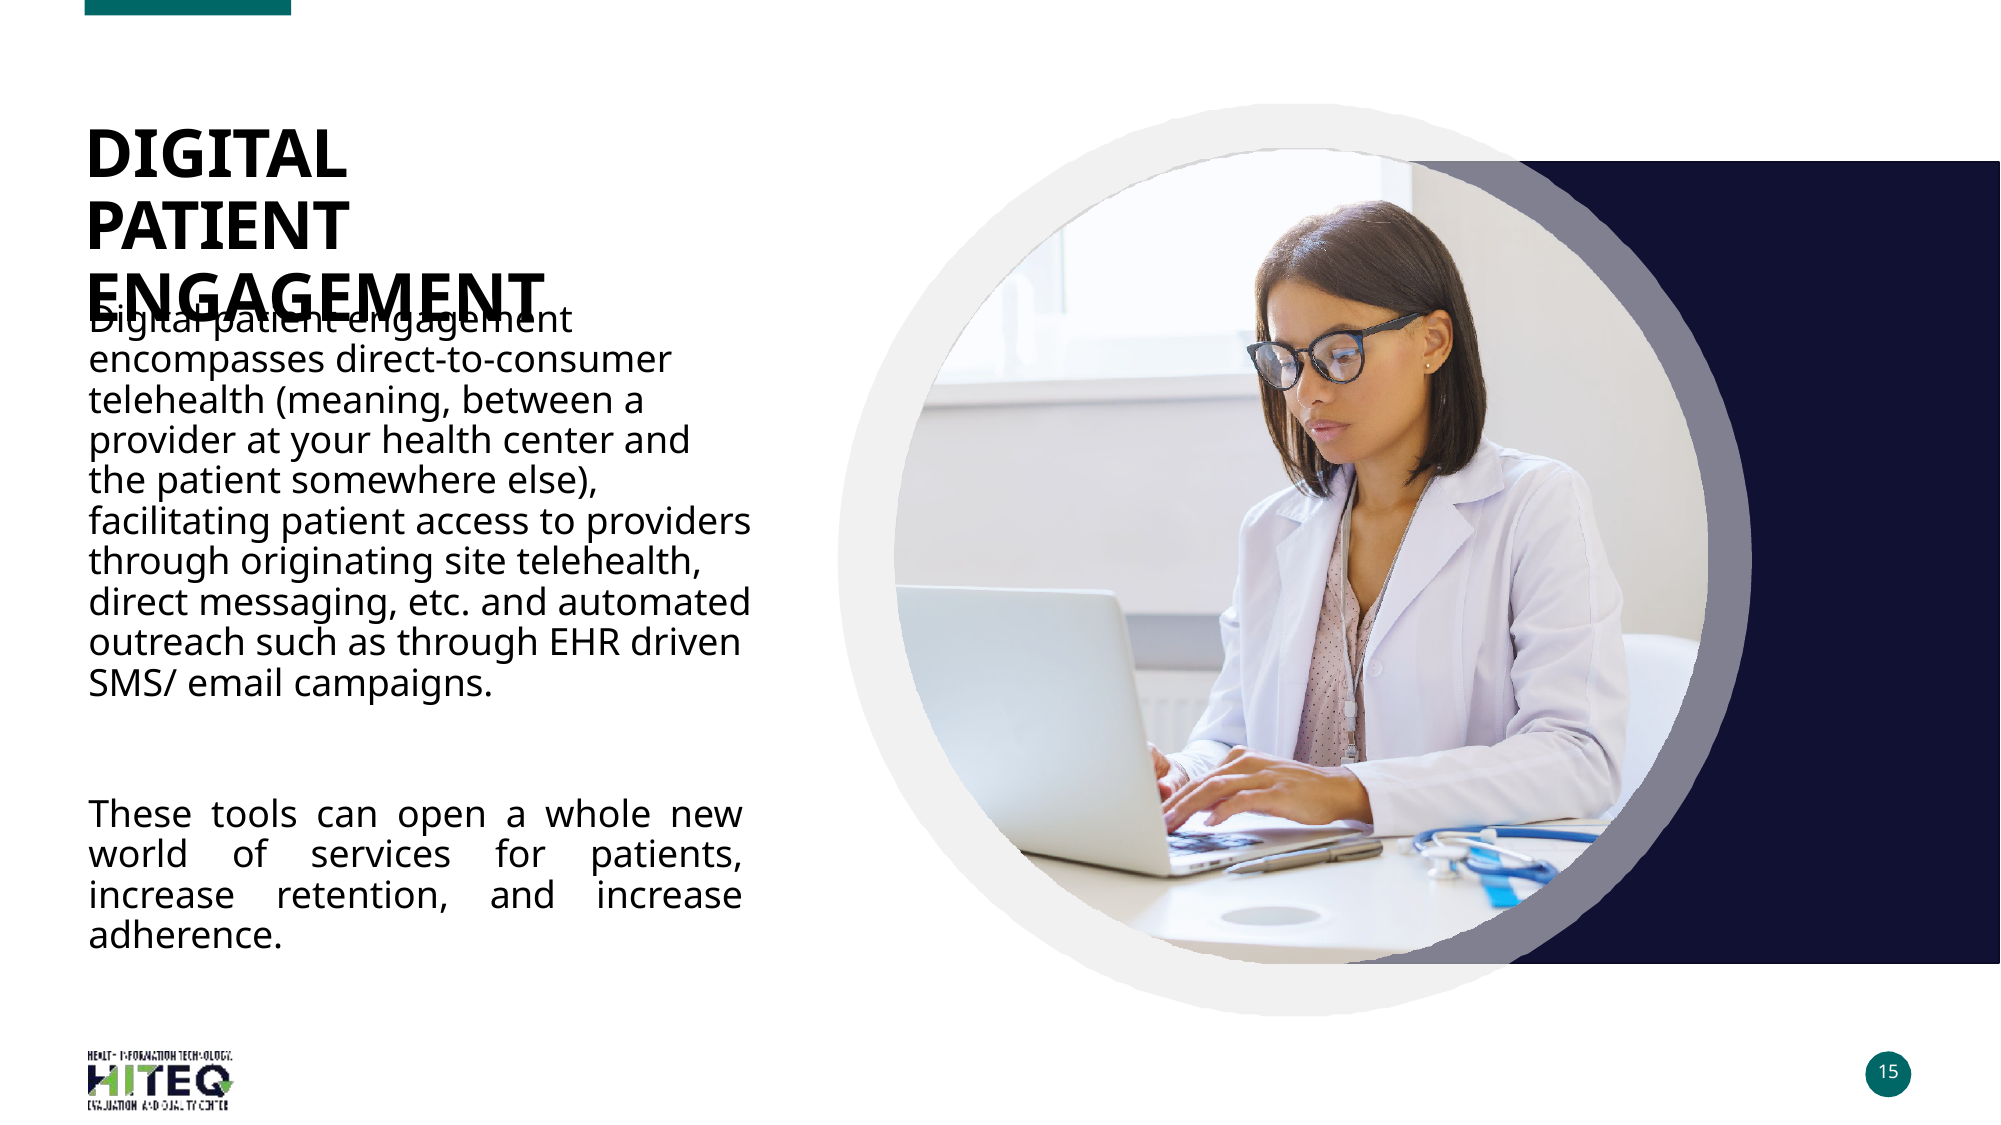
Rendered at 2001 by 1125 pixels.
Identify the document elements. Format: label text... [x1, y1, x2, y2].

text_box Digital patient engagement encompasses direct-to-consumer telehealth (meaning, between a provider at your health center and the patient somewhere else), facilitating patient access to providers through originating site telehealth, direct messaging, etc. and automated outreach such as through EHR driven SMS/ email campaigns. These tools can open a whole new world of services for patients, increase retention, and increase adherence. [86, 292, 757, 957]
picture [894, 148, 1708, 965]
slide_number 15 [1871, 1062, 1907, 1125]
text_box [1865, 1051, 1912, 1090]
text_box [837, 103, 2000, 1017]
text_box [75, 1038, 247, 1125]
text_box [84, 0, 292, 16]
title DIGITAL PATIENT ENGAGEMENT [82, 107, 561, 335]
